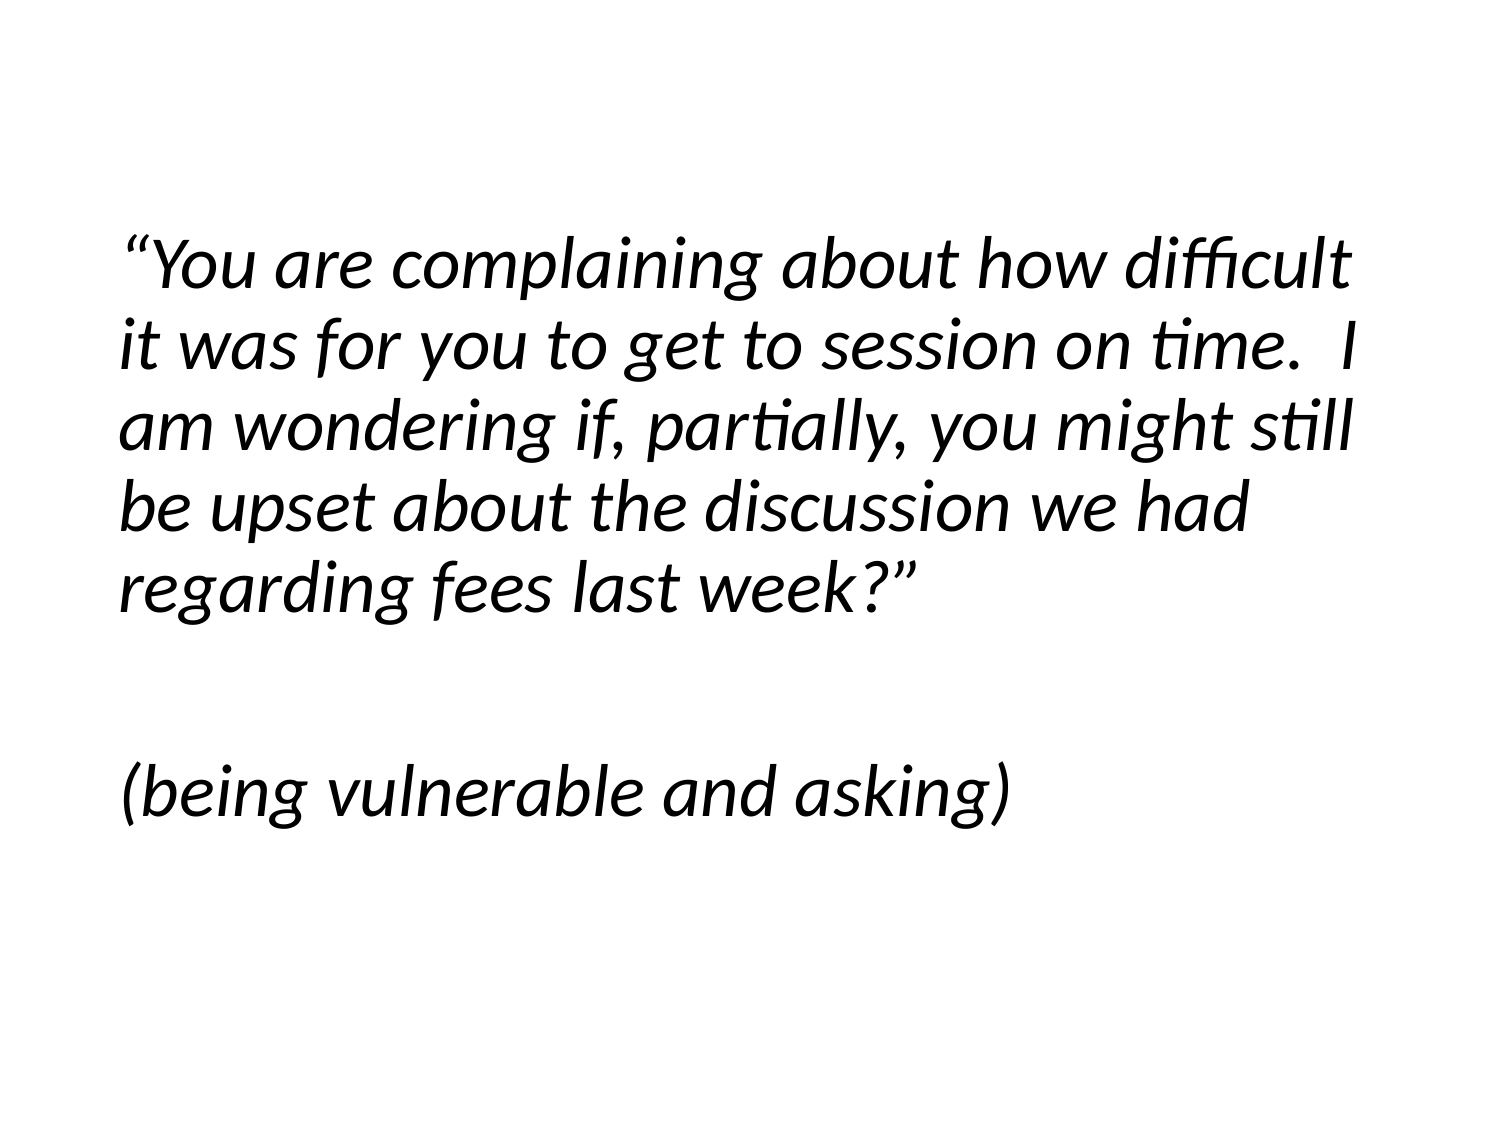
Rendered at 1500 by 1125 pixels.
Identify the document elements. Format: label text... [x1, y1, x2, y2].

list “You are complaining about how difficult it was for you to get to session on time. I am wondering if, partially, you might still be upset about the discussion we had regarding fees last week?” (being vulnerable and asking) [103, 216, 1397, 1078]
